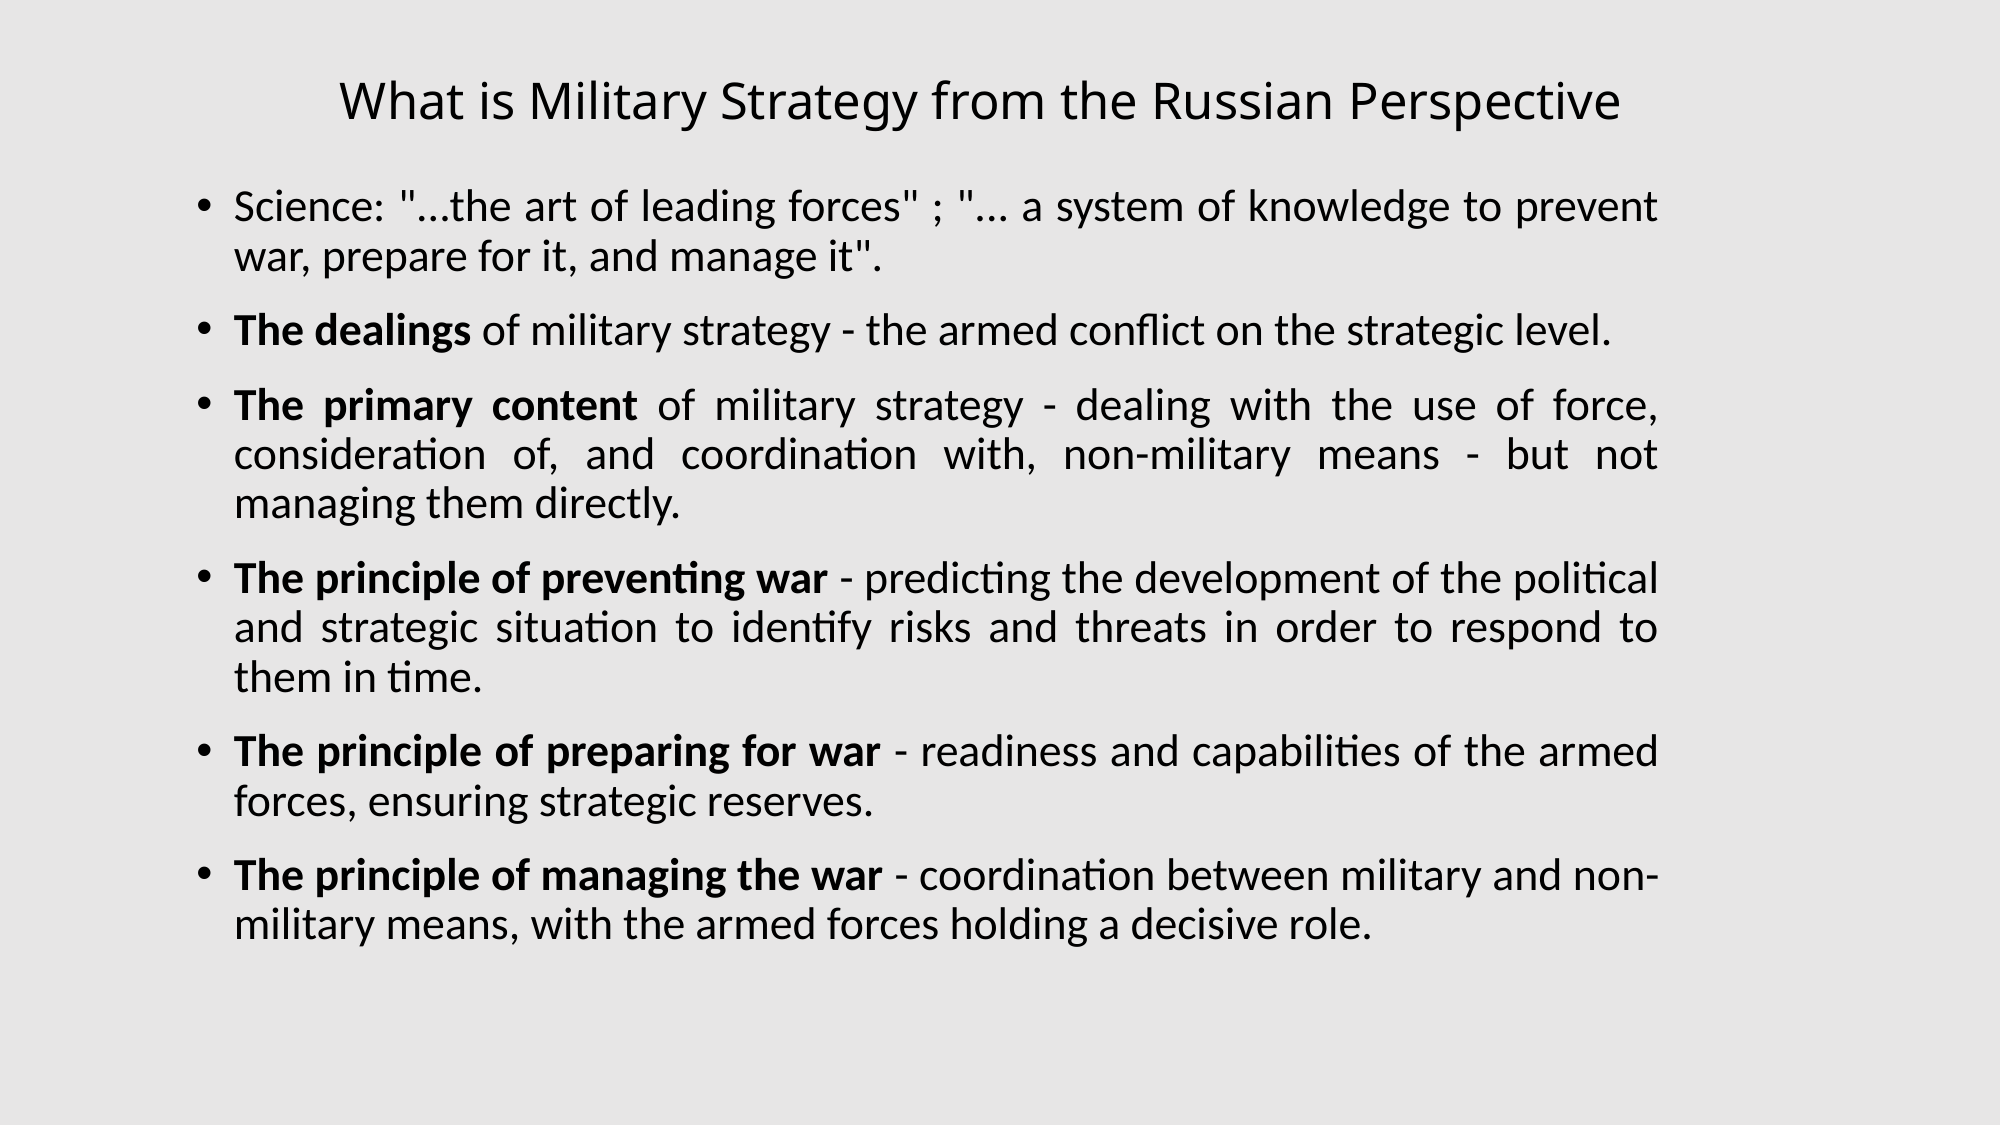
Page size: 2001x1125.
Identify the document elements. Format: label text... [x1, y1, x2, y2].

list Science: "...the art of leading forces" ; "... a system of knowledge to prevent war, prepare for it, and manage it". The dealings of military strategy - the armed conflict on the strategic level. The primary content of military strategy - dealing with the use of force, consideration of, and coordination with, non-military means - but not managing them directly. The principle of preventing war - predicting the development of the political and strategic situation to identify risks and threats in order to respond to them in time. The principle of preparing for war - readiness and capabilities of the armed forces, ensuring strategic reserves. The principle of managing the war - coordination between military and non-military means, with the armed forces holding a decisive role. [181, 174, 1675, 918]
title What is Military Strategy from the Russian Perspective [324, 45, 1675, 161]
